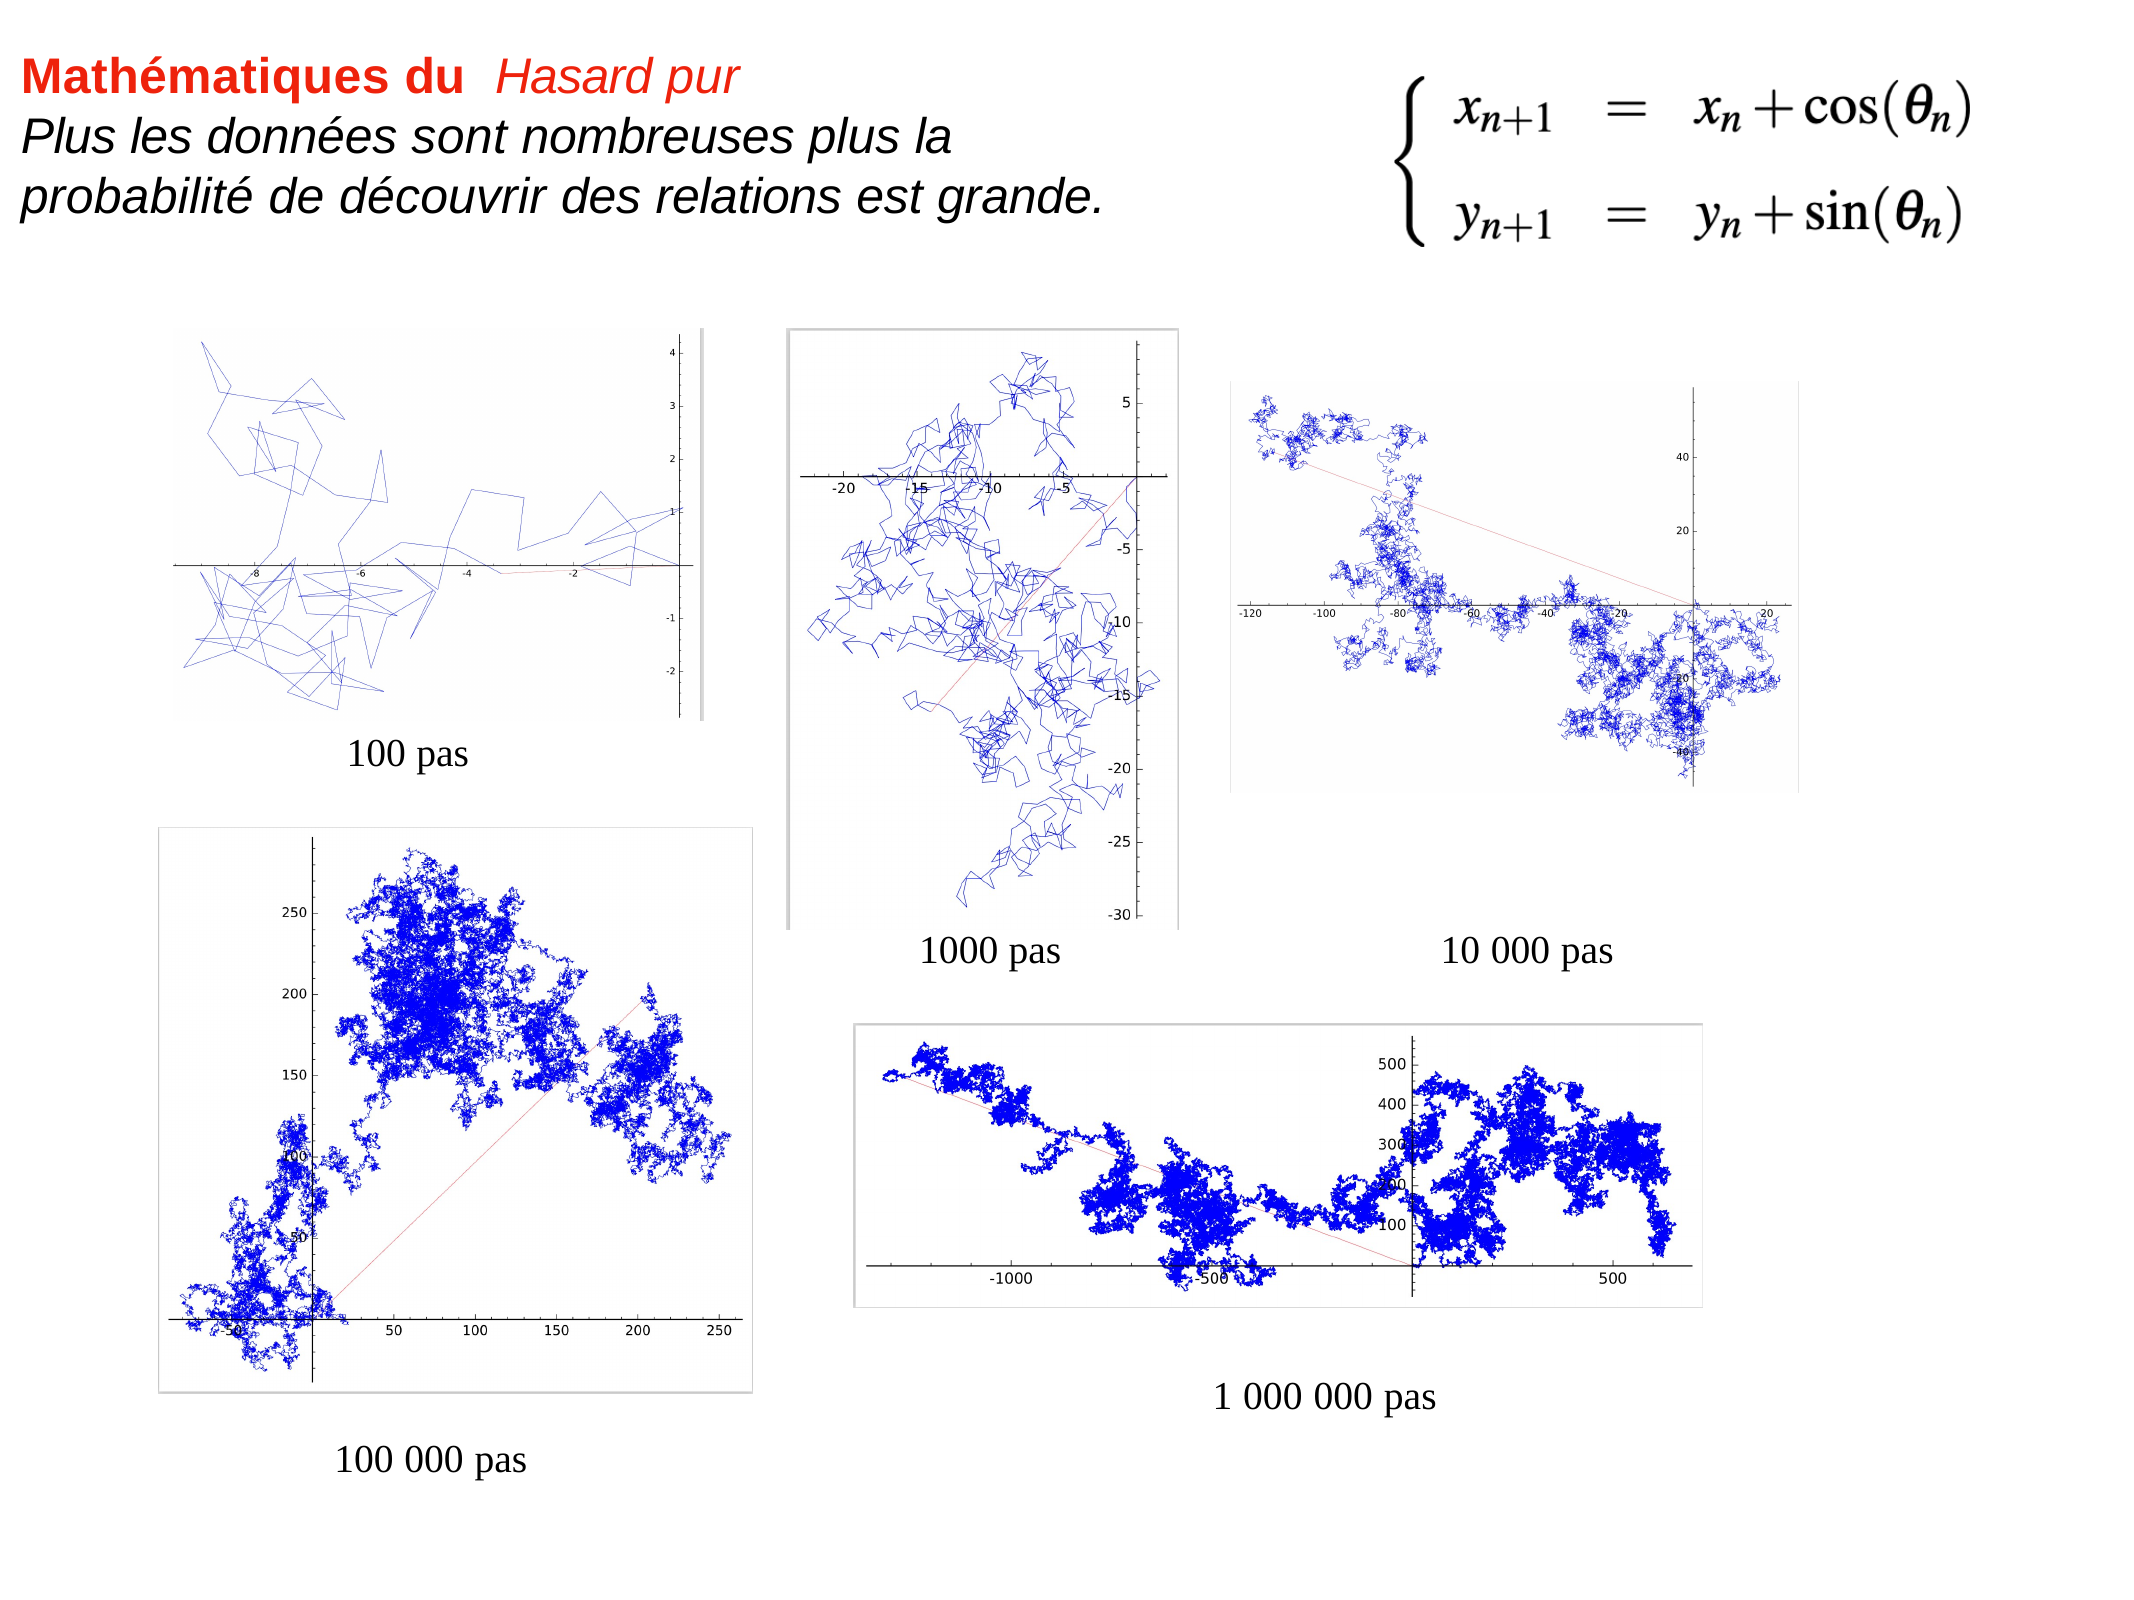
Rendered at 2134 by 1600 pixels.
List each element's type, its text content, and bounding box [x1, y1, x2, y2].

picture [173, 328, 704, 721]
picture [1229, 381, 1799, 794]
picture [786, 327, 1179, 930]
text_box 100 000 pas [332, 1430, 532, 1481]
text_box 1 000 000 pas [1210, 1367, 1442, 1418]
picture [853, 1022, 1703, 1308]
picture [158, 826, 753, 1394]
text_box 1000 pas [917, 938, 1066, 972]
title Mathématiques du Hasard pur Plus les données sont nombreuses plus la probabilité de découvrir des relations est grande. [18, 41, 1111, 311]
text_box 100 pas [344, 729, 474, 774]
picture [1394, 76, 1971, 248]
text_box 10 000 pas [1438, 922, 1619, 972]
